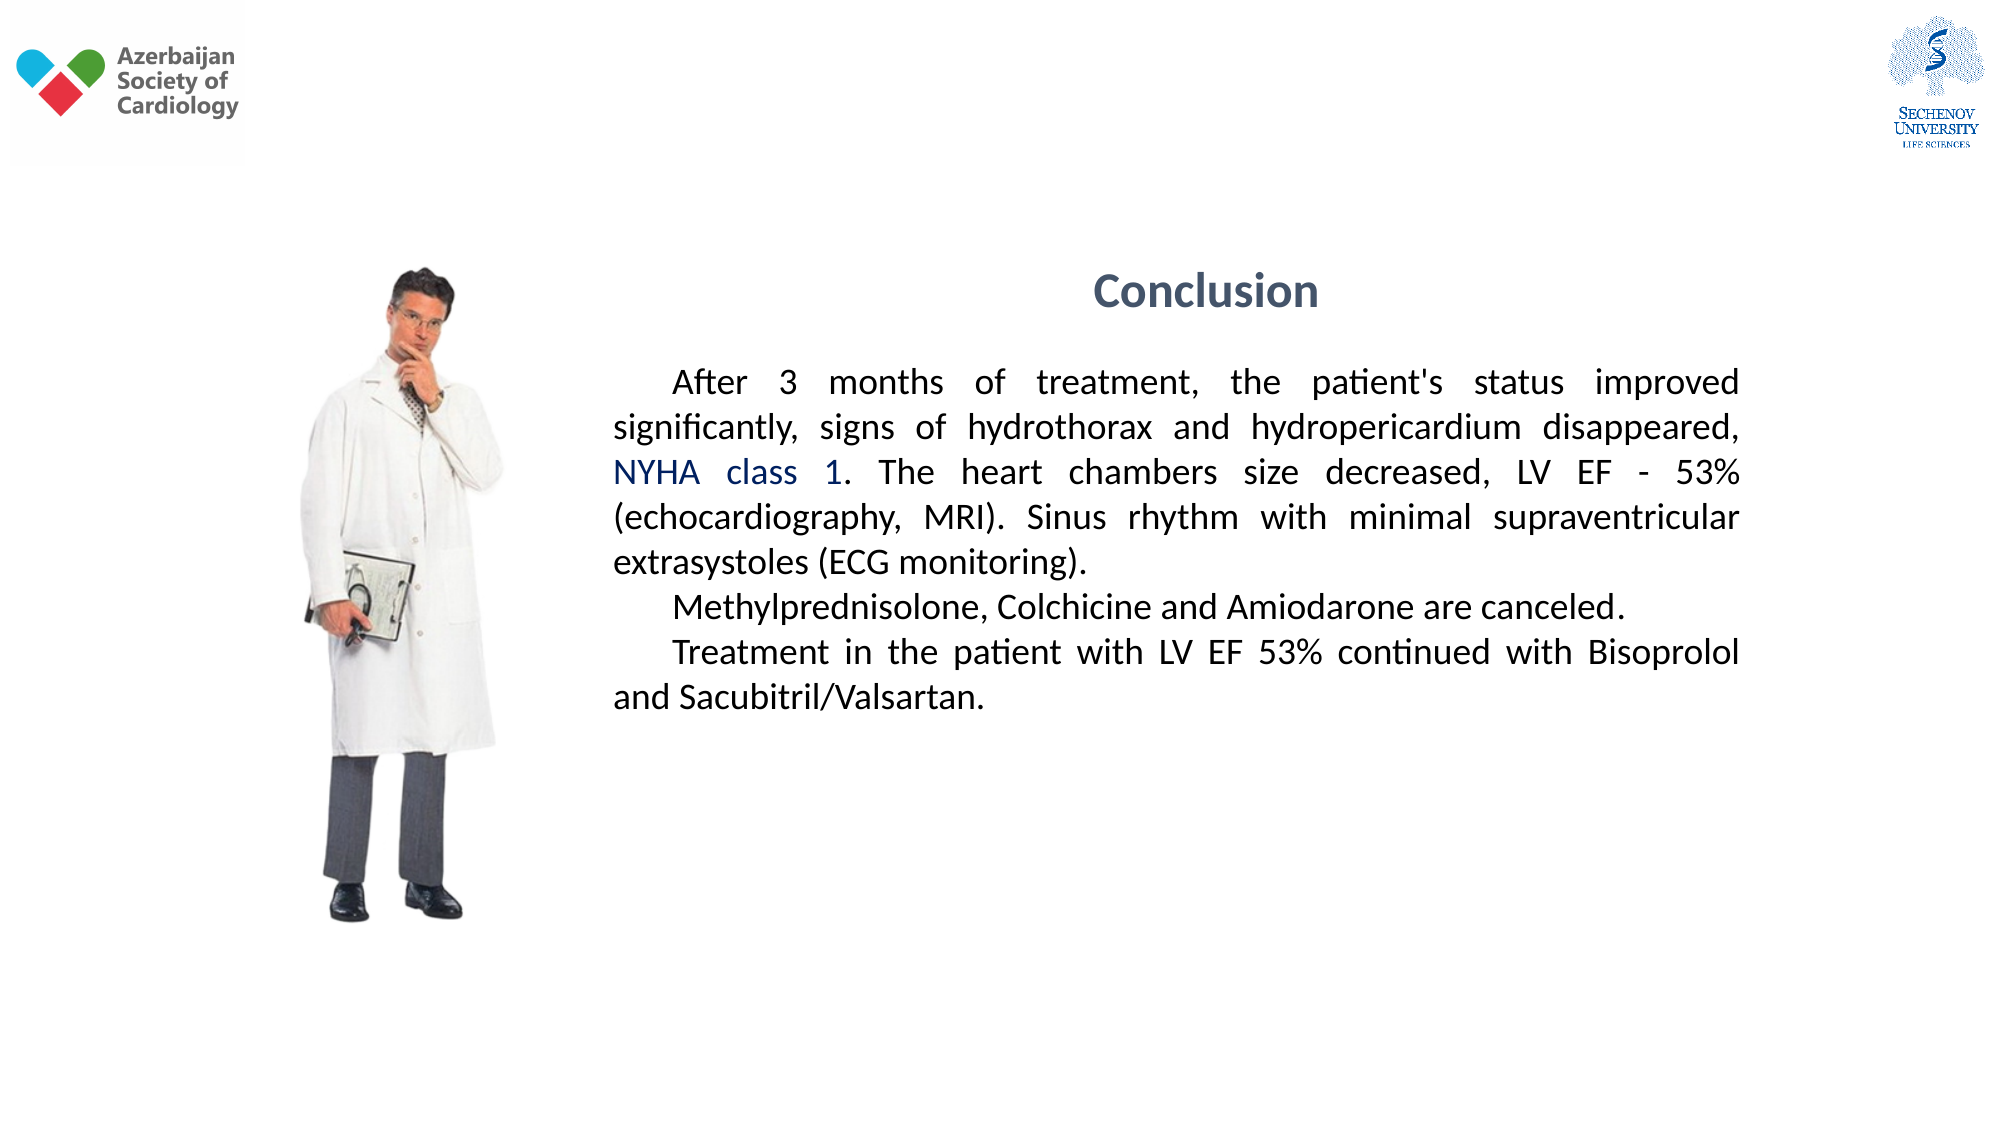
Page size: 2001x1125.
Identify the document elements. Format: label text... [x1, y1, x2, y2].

picture [10, 0, 245, 166]
text_box Conclusion [598, 249, 1756, 325]
picture [137, 255, 693, 935]
picture [1883, 9, 1986, 151]
text_box After 3 months of treatment, the patient's status improved significantly, signs of hydrothorax and hydropericardium disappeared, NYHA class 1. The heart chambers size decreased, LV EF - 53% (echocardiography, MRI). Sinus rhythm with minimal supraventricular extrasystoles (ECG monitoring). Methylprednisolone, Colchicine and Amiodarone are canceled. Treatment in the patient with LV EF 53% continued with Bisoprolol and Sacubitril/Valsartan. [693, 349, 1756, 770]
